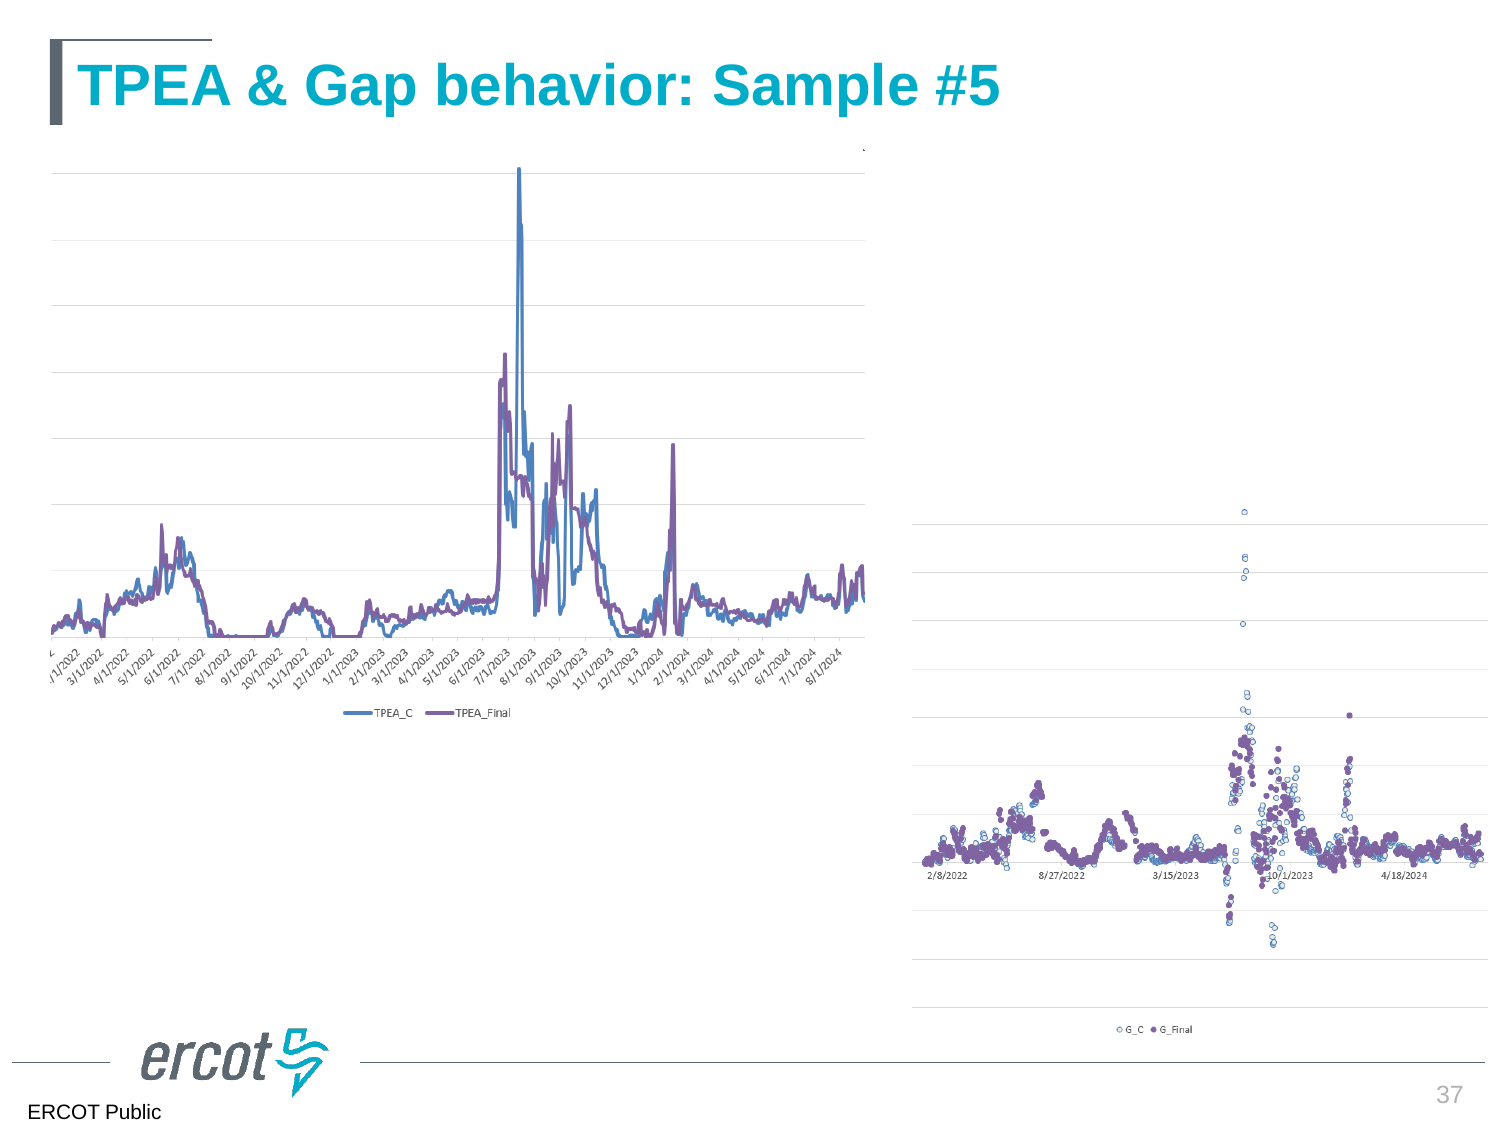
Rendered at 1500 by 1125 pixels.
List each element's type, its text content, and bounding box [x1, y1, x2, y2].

picture [49, 149, 865, 726]
picture [137, 1024, 332, 1100]
title TPEA & Gap behavior: Sample #5 [62, 39, 1450, 134]
picture [911, 499, 1488, 1044]
slide_number 37 [1412, 1076, 1488, 1112]
